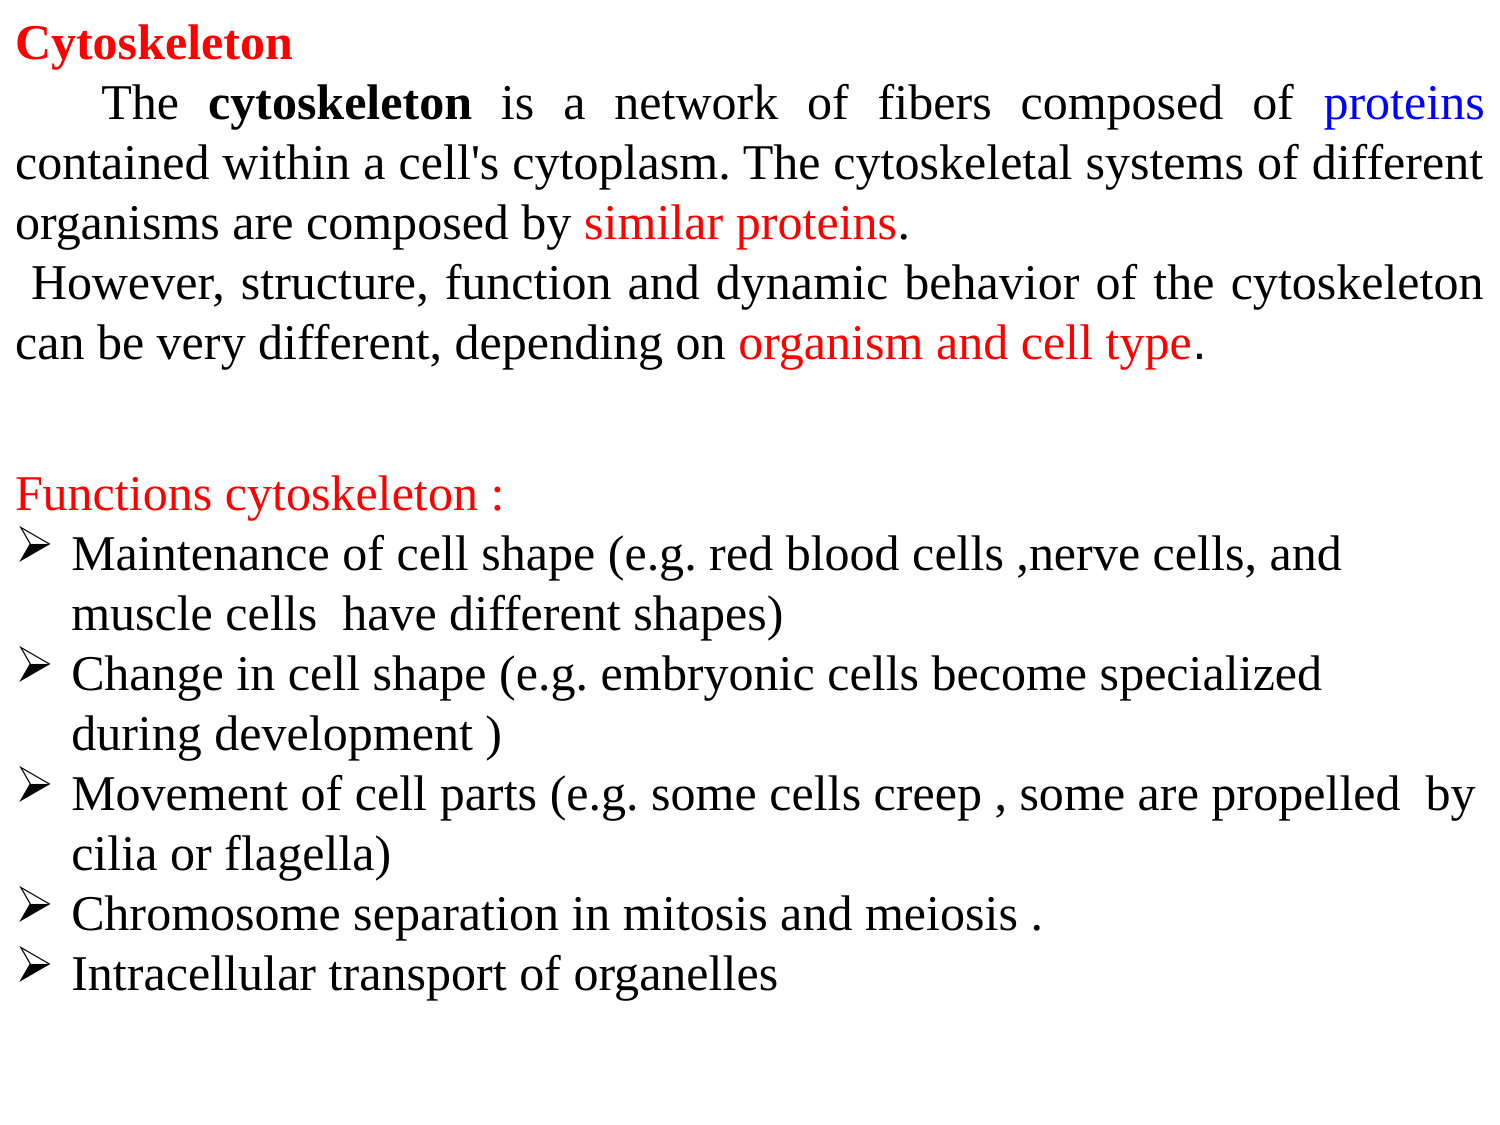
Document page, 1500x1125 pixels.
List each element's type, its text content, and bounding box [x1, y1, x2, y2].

text_box Cytoskeleton The cytoskeleton is a network of fibers composed of proteins contained within a cell's cytoplasm. The cytoskeletal systems of different organisms are composed by similar proteins. However, structure, function and dynamic behavior of the cytoskeleton can be very different, depending on organism and cell type. [0, 1, 1500, 377]
text_box Functions cytoskeleton : Maintenance of cell shape (e.g. red blood cells ,nerve cells, and muscle cells have different shapes) Change in cell shape (e.g. embryonic cells become specialized during development ) Movement of cell parts (e.g. some cells creep , some are propelled by cilia or flagella) Chromosome separation in mitosis and meiosis . Intracellular transport of organelles [0, 452, 1500, 1008]
